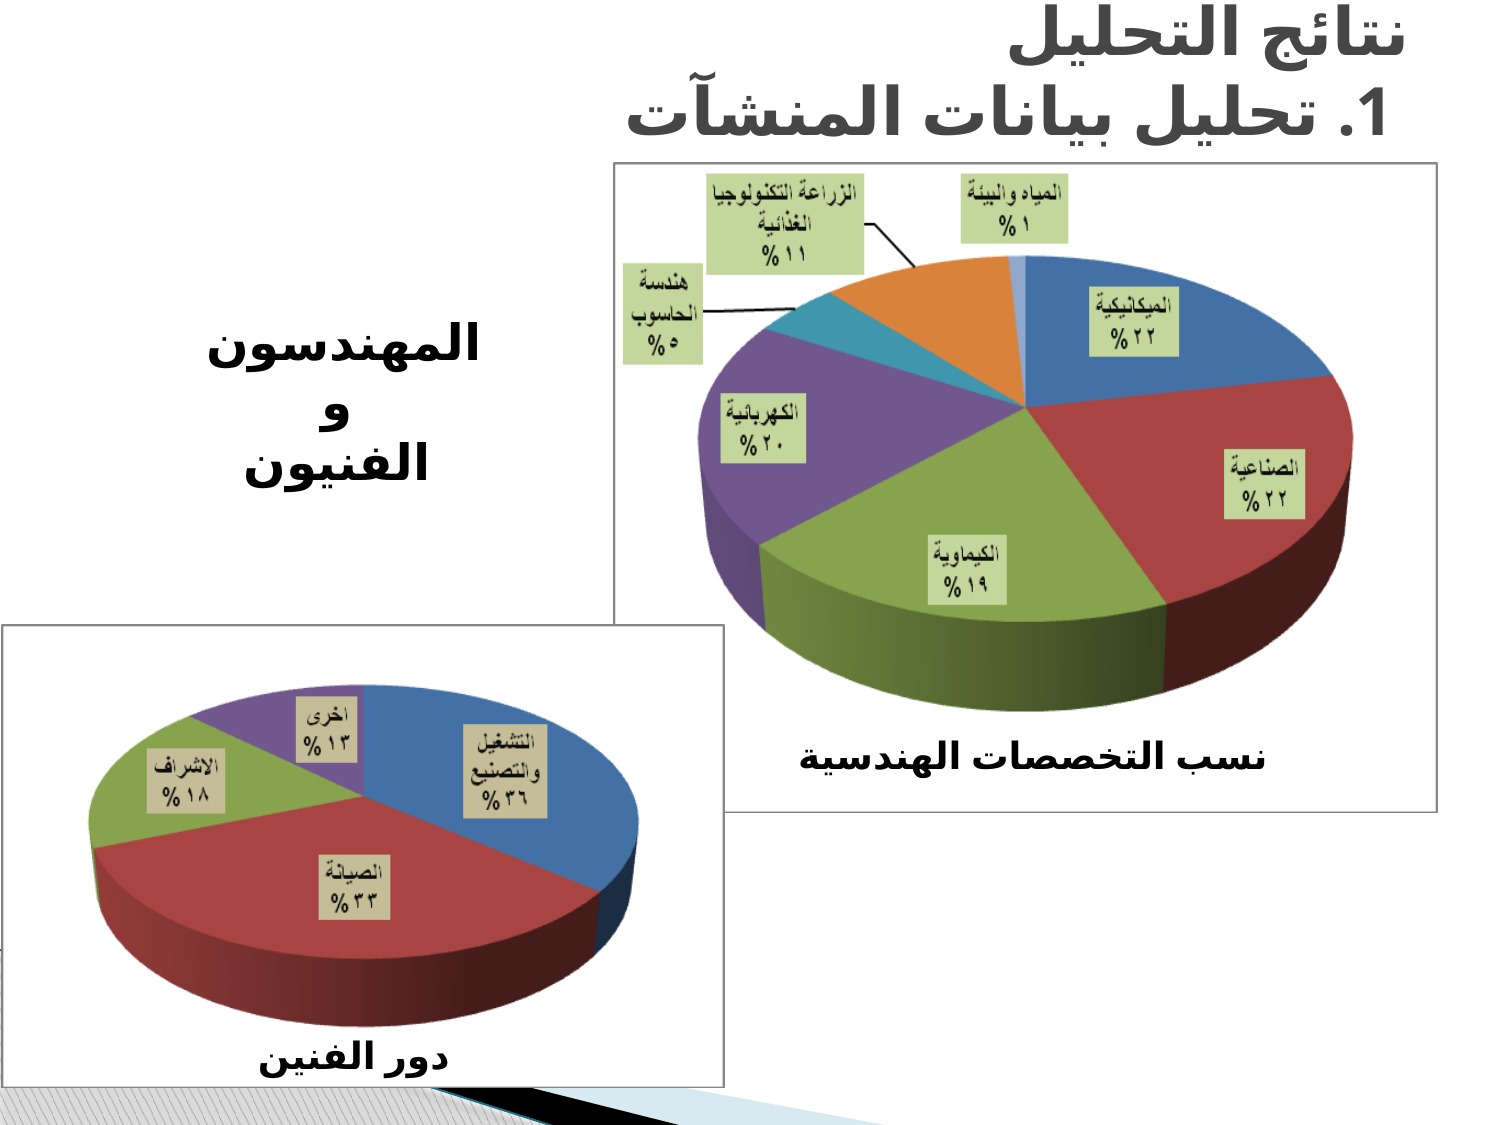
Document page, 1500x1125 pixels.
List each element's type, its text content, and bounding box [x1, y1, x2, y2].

title نتائج التحليل 1. تحليل بيانات المنشآت [75, 0, 1425, 163]
text_box المهندسون و الفنيون [149, 303, 525, 498]
picture [0, 162, 1438, 1088]
